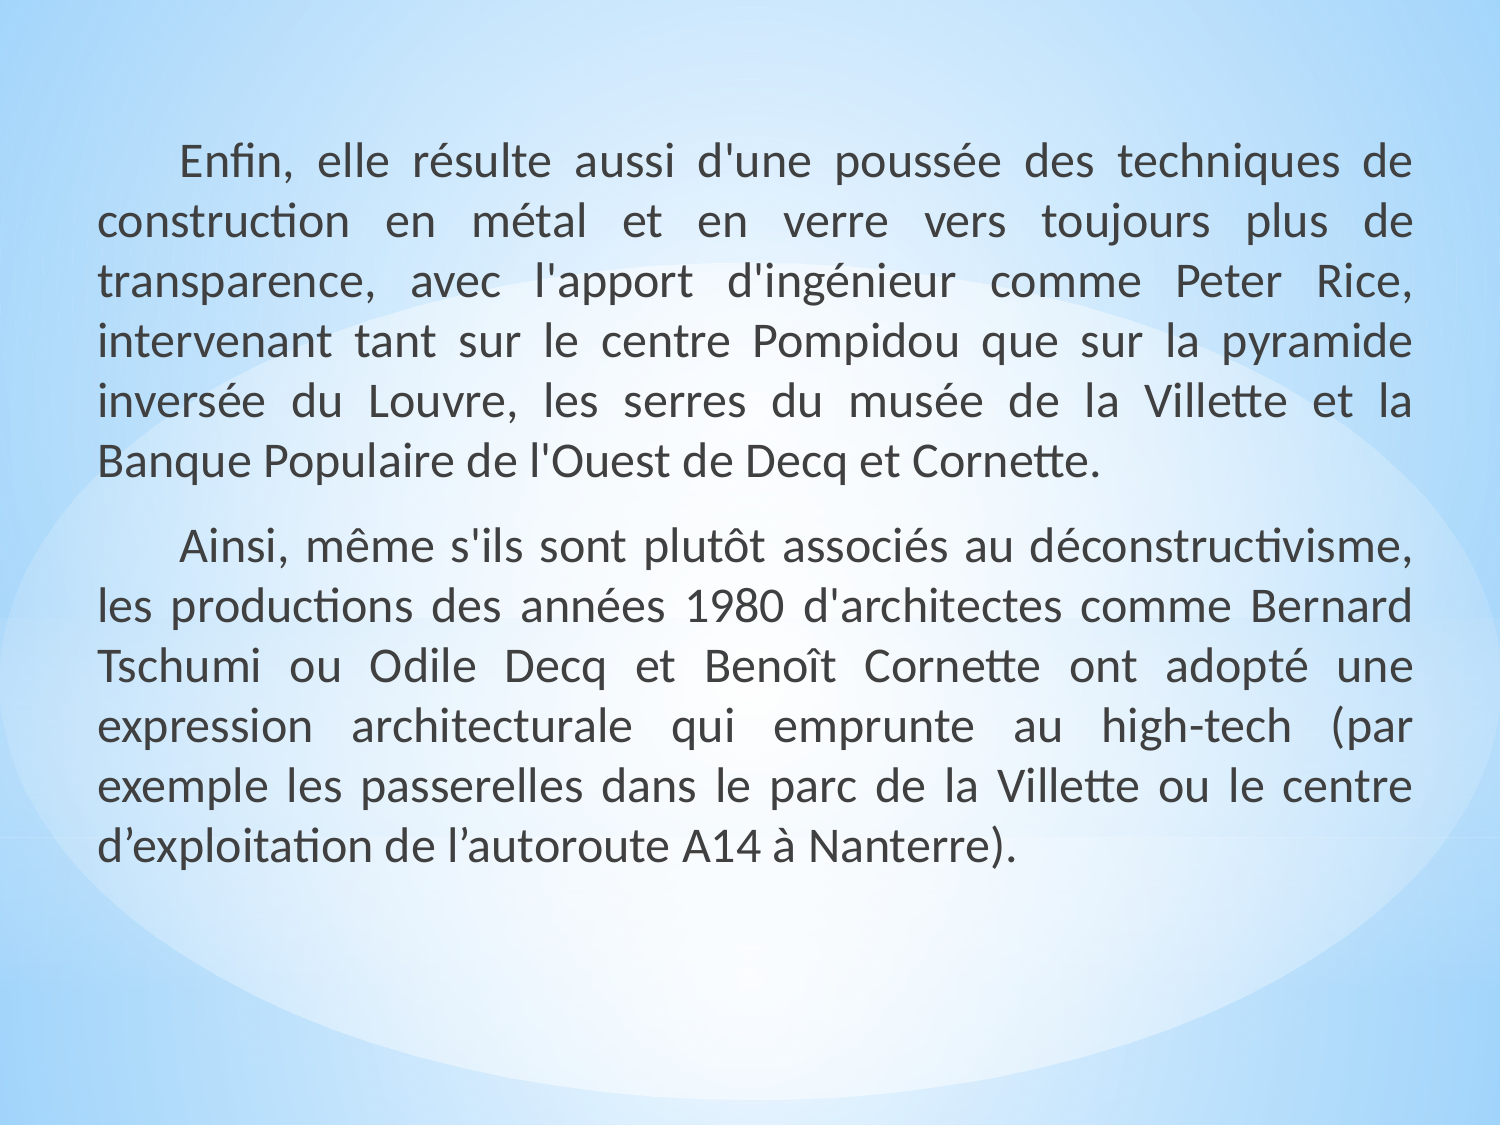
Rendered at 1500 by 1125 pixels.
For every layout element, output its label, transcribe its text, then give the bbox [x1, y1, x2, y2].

list Enfin, elle résulte aussi d'une poussée des techniques de construction en métal et en verre vers toujours plus de transparence, avec l'apport d'ingénieur comme Peter Rice, intervenant tant sur le centre Pompidou que sur la pyramide inversée du Louvre, les serres du musée de la Villette et la Banque Populaire de l'Ouest de Decq et Cornette. Ainsi, même s'ils sont plutôt associés au déconstructivisme, les productions des années 1980 d'architectes comme Bernard Tschumi ou Odile Decq et Benoît Cornette ont adopté une expression architecturale qui emprunte au high-tech (par exemple les passerelles dans le parc de la Villette ou le centre d’exploitation de l’autoroute A14 à Nanterre). [82, 120, 1430, 985]
